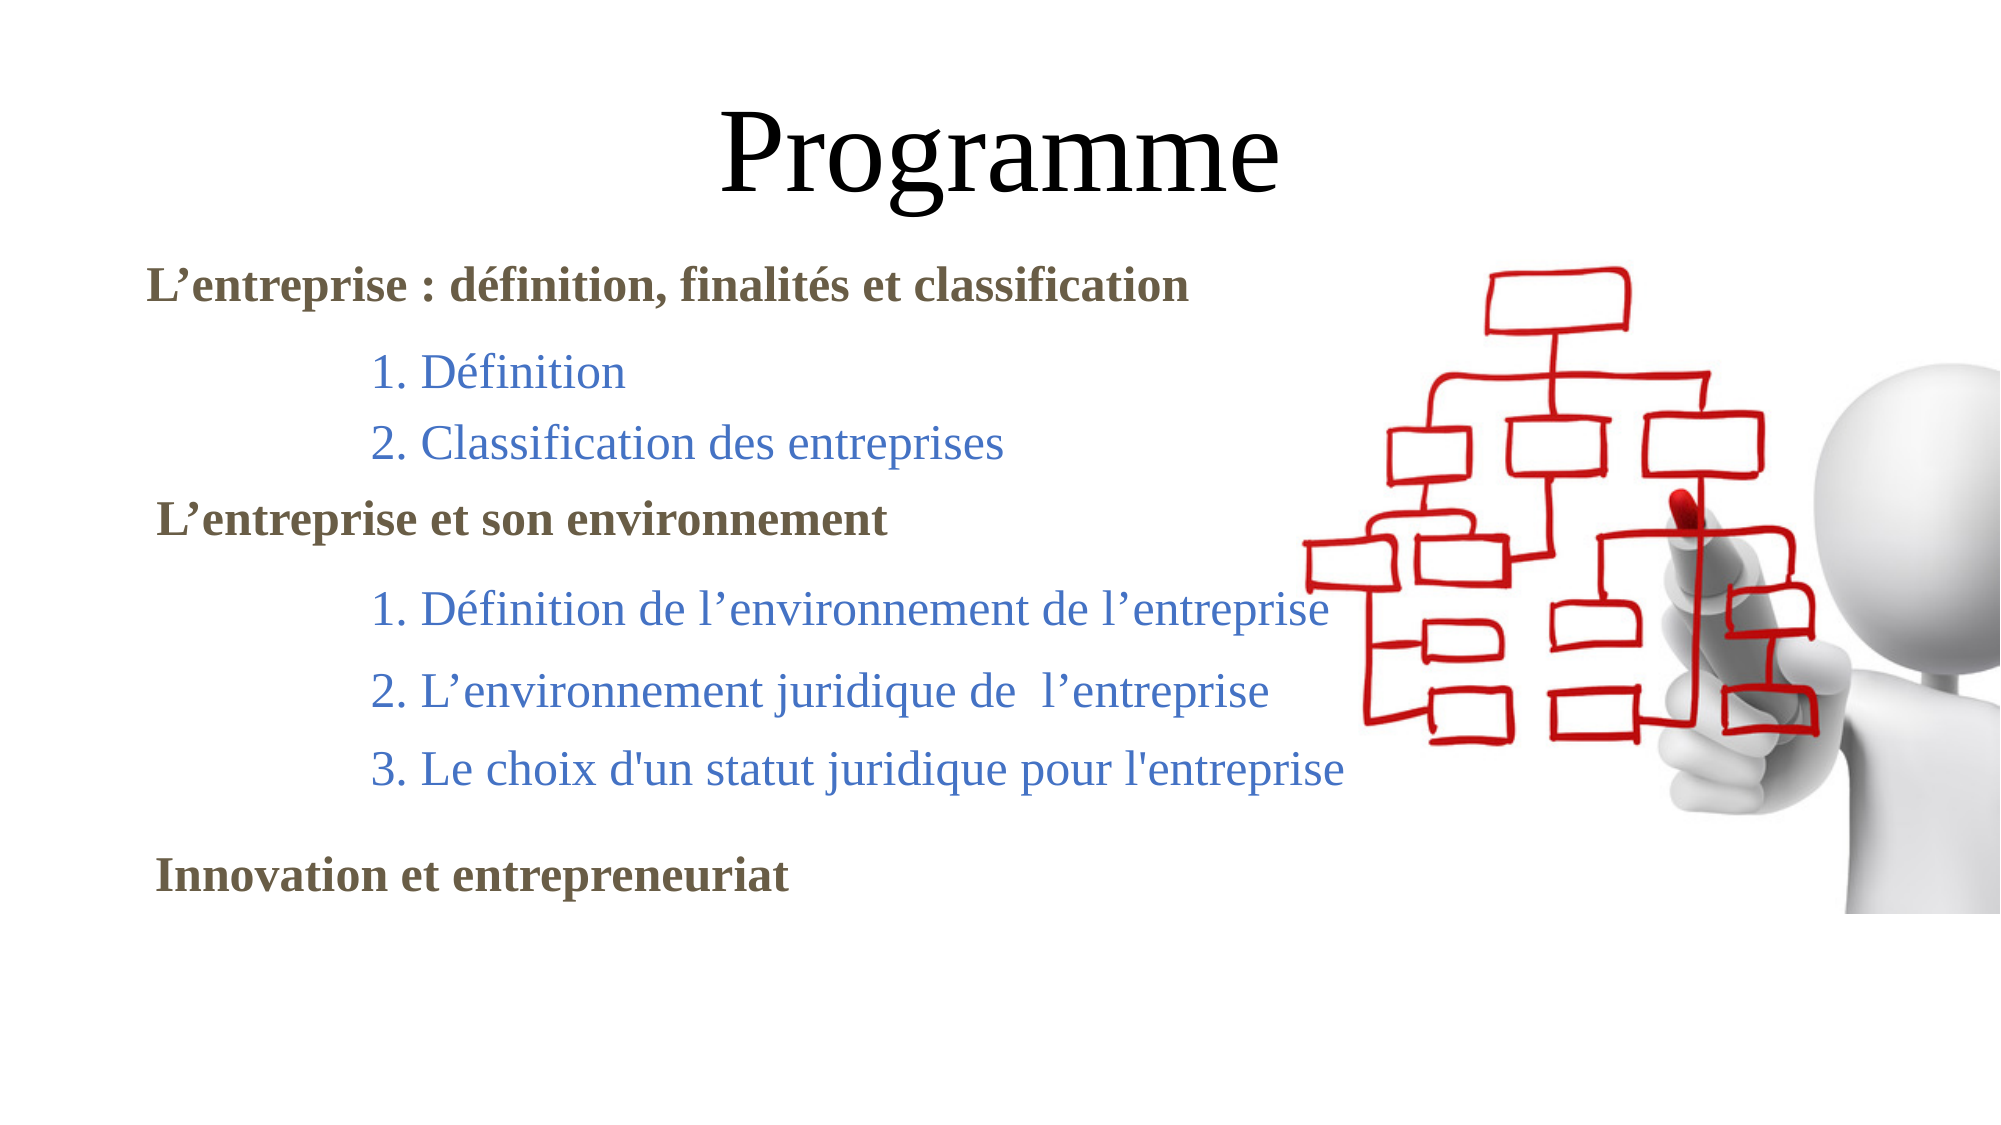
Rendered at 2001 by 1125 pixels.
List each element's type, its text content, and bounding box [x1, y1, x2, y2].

text_box 2. Classification des entreprises [355, 394, 1296, 511]
text_box 1. Définition de l’environnement de l’entreprise [355, 560, 1296, 642]
text_box Innovation et entrepreneuriat [0, 826, 973, 903]
title Programme [62, 48, 1938, 255]
text_box 3. Le choix d'un statut juridique pour l'entreprise [355, 720, 1296, 815]
picture [1296, 210, 2000, 914]
text_box L’entreprise et son environnement [122, 470, 922, 601]
text_box L’entreprise : définition, finalités et classification [131, 244, 1205, 365]
text_box 1. Définition [355, 323, 1296, 394]
text_box 2. L’environnement juridique de l’entreprise [355, 642, 1296, 720]
